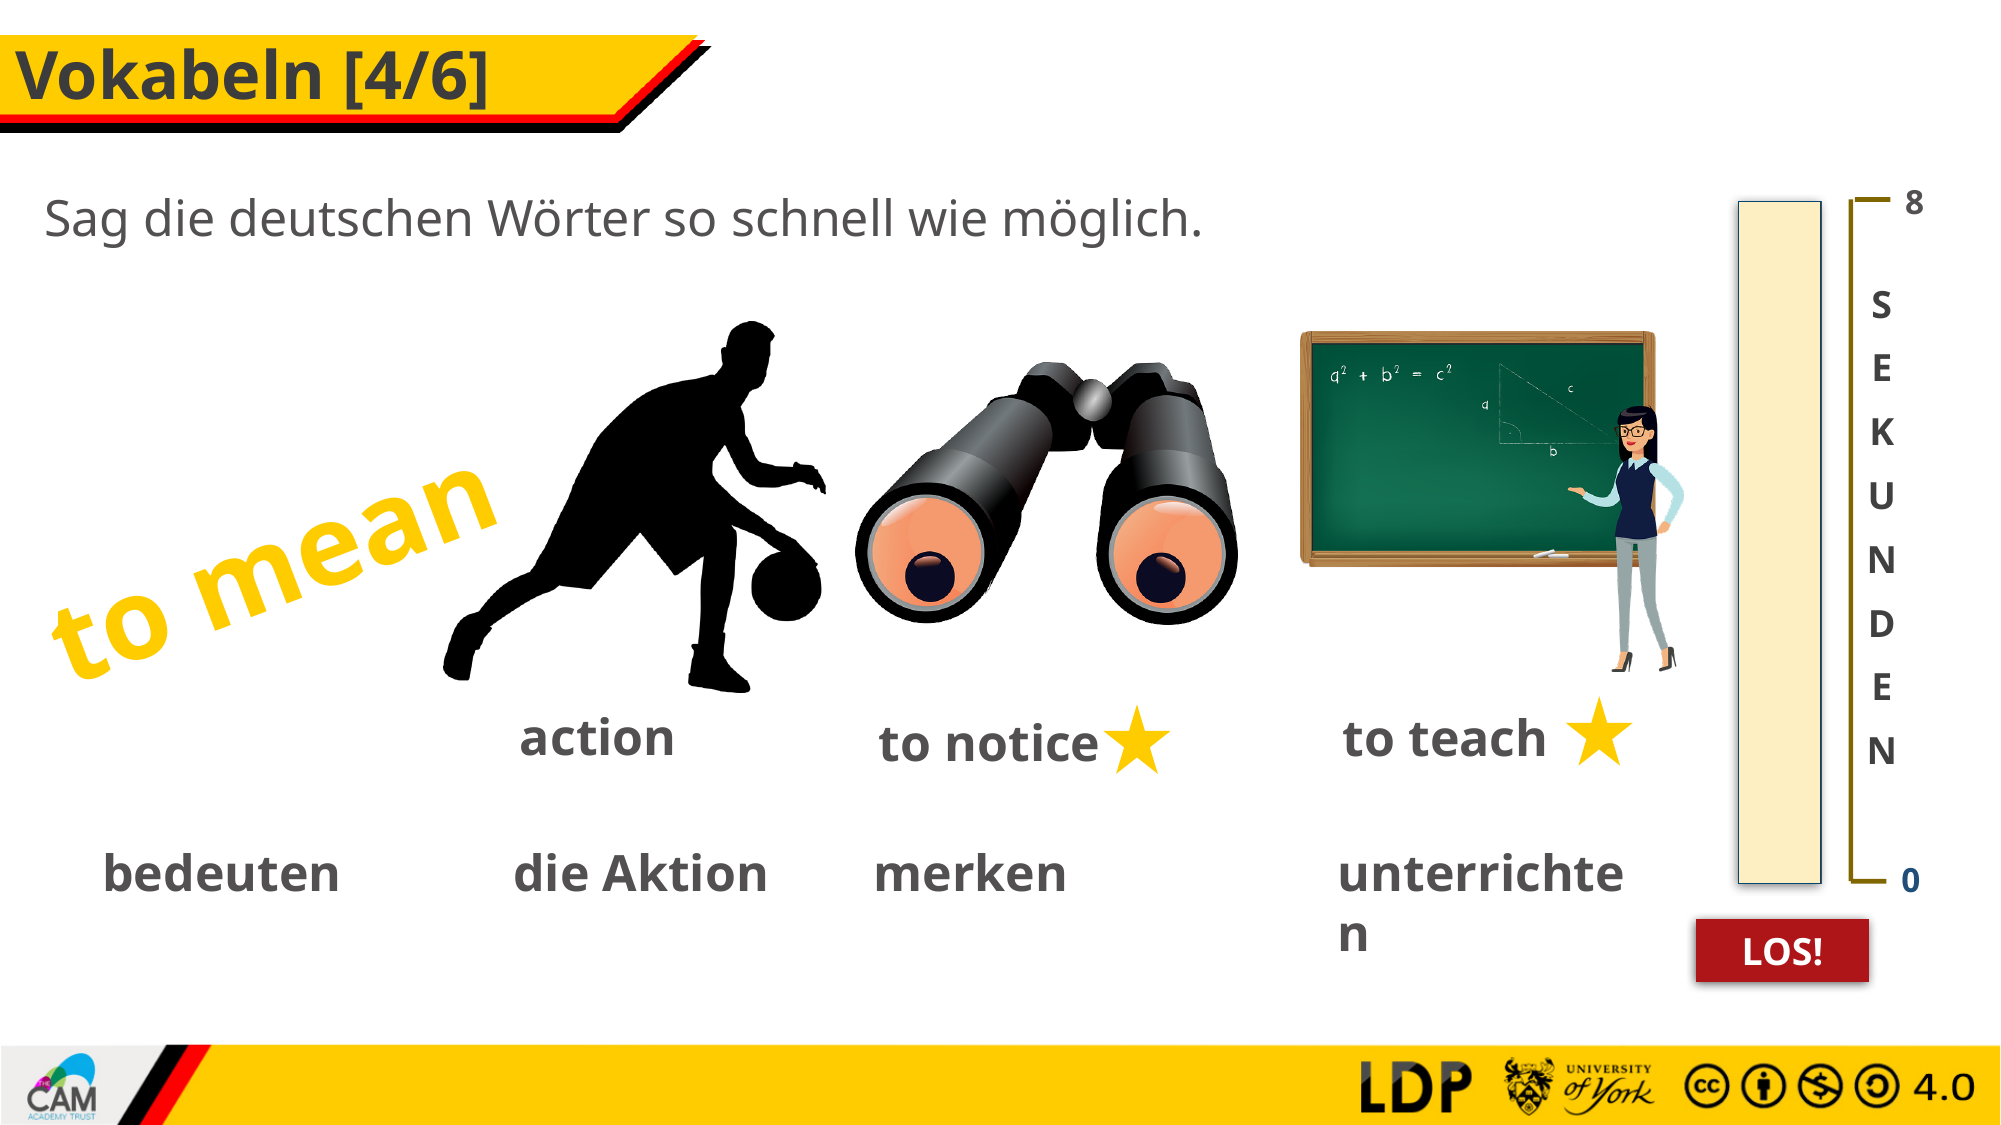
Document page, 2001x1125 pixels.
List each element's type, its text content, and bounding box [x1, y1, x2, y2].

text_box bedeuten [87, 834, 480, 910]
text_box S E K U N D E N [1763, 273, 2000, 780]
text_box die Aktion [498, 834, 859, 910]
text_box [1738, 201, 1821, 884]
text_box 8 [1890, 173, 1962, 229]
text_box [1100, 700, 1174, 777]
text_box to teach [1328, 698, 1569, 774]
text_box merken [859, 834, 1213, 910]
text_box action [505, 698, 853, 773]
text_box 0 [1886, 851, 2000, 907]
text_box LOS! [1695, 919, 1870, 982]
text_box to mean [11, 415, 443, 722]
text_box Sag die deutschen Wörter so schnell wie möglich. [29, 179, 1390, 255]
title Vokabeln [4/6] [0, 35, 727, 142]
text_box to notice [864, 704, 1183, 780]
text_box unterrichten [1323, 834, 1667, 970]
text_box [1562, 692, 1636, 769]
picture [0, 0, 2001, 1125]
